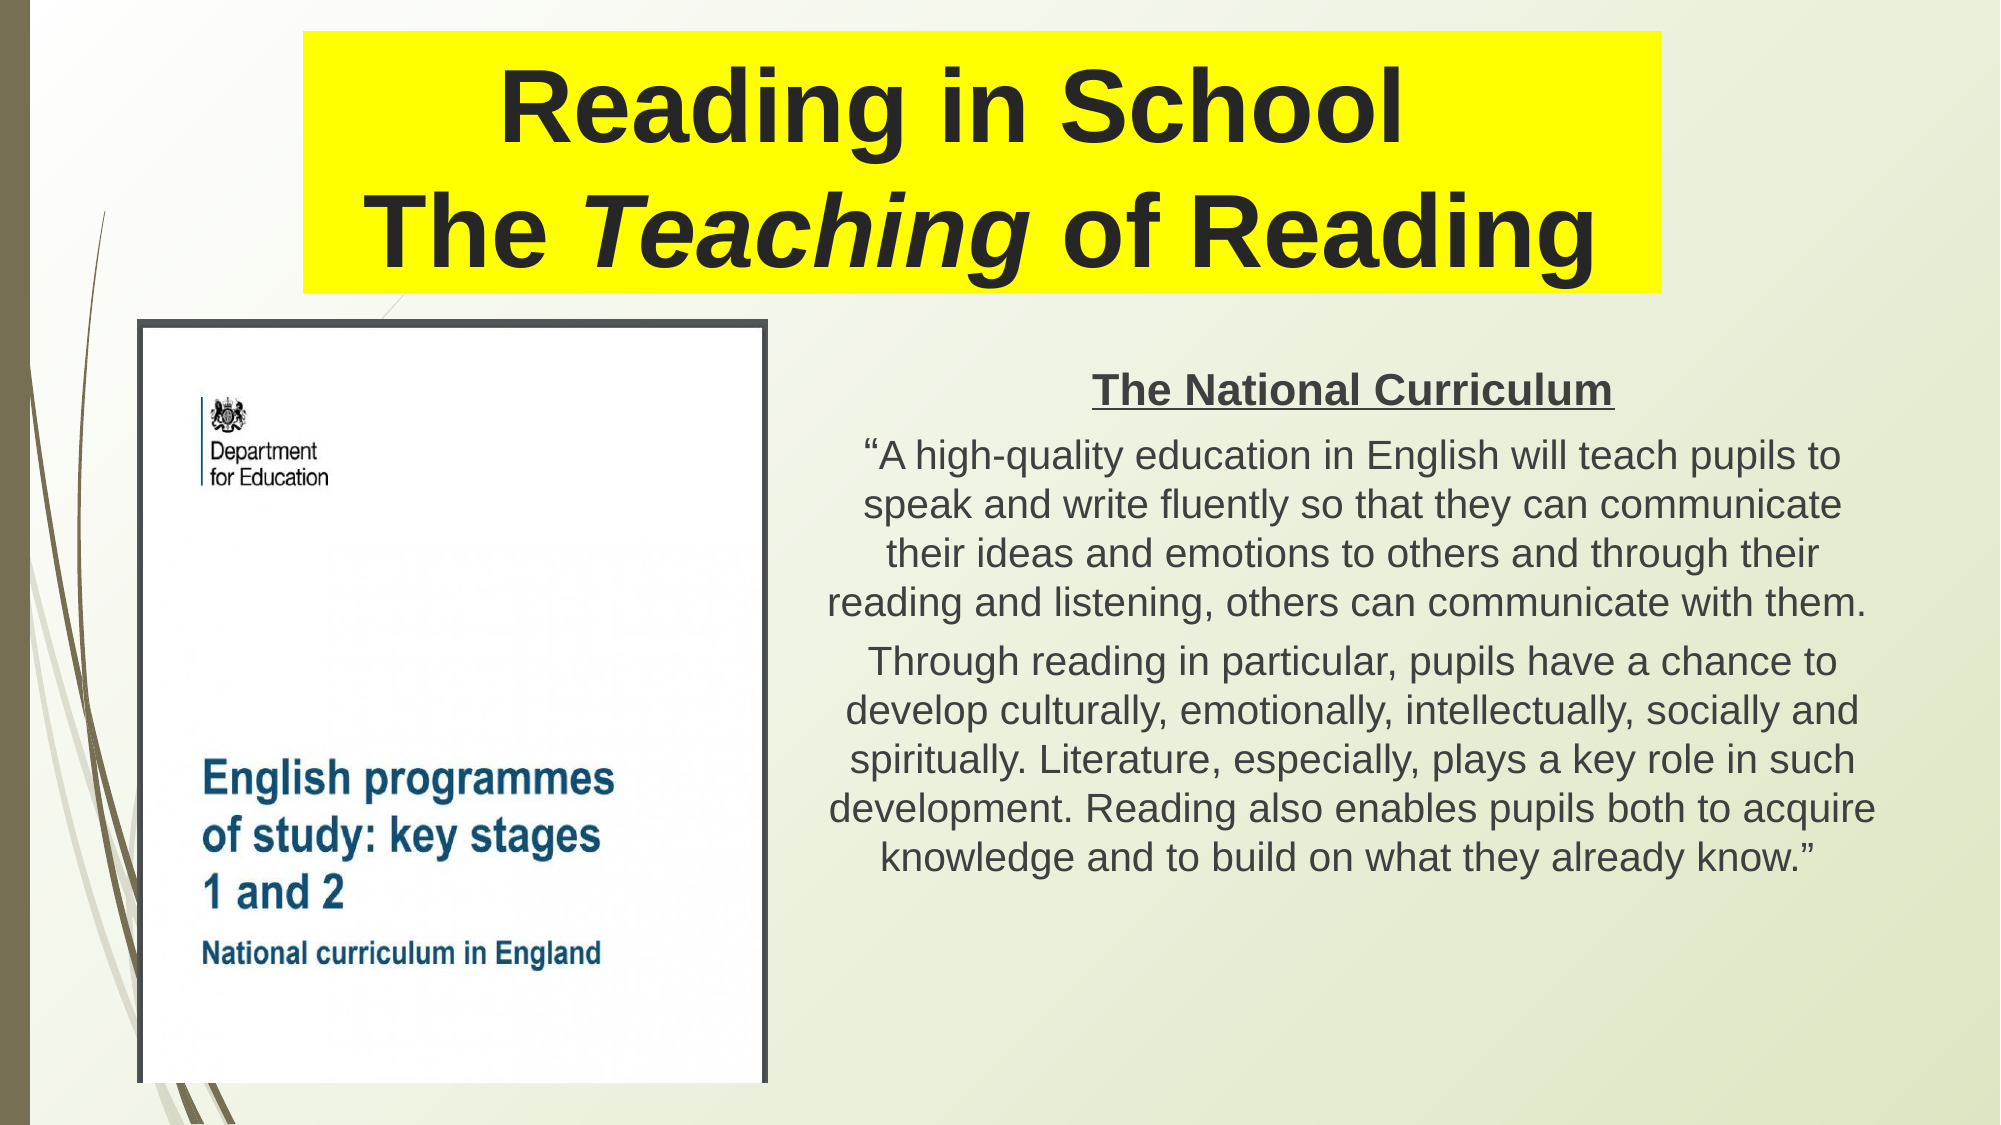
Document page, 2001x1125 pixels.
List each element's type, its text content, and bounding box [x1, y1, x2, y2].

picture [136, 318, 769, 1083]
list The National Curriculum “A high-quality education in English will teach pupils to speak and write fluently so that they can communicate their ideas and emotions to others and through their reading and listening, others can communicate with them. Through reading in particular, pupils have a chance to develop culturally, emotionally, intellectually, socially and spiritually. Literature, especially, plays a key role in such development. Reading also enables pupils both to acquire knowledge and to build on what they already know.” [810, 352, 1897, 996]
title Reading in School The Teaching of Reading [303, 31, 1662, 294]
